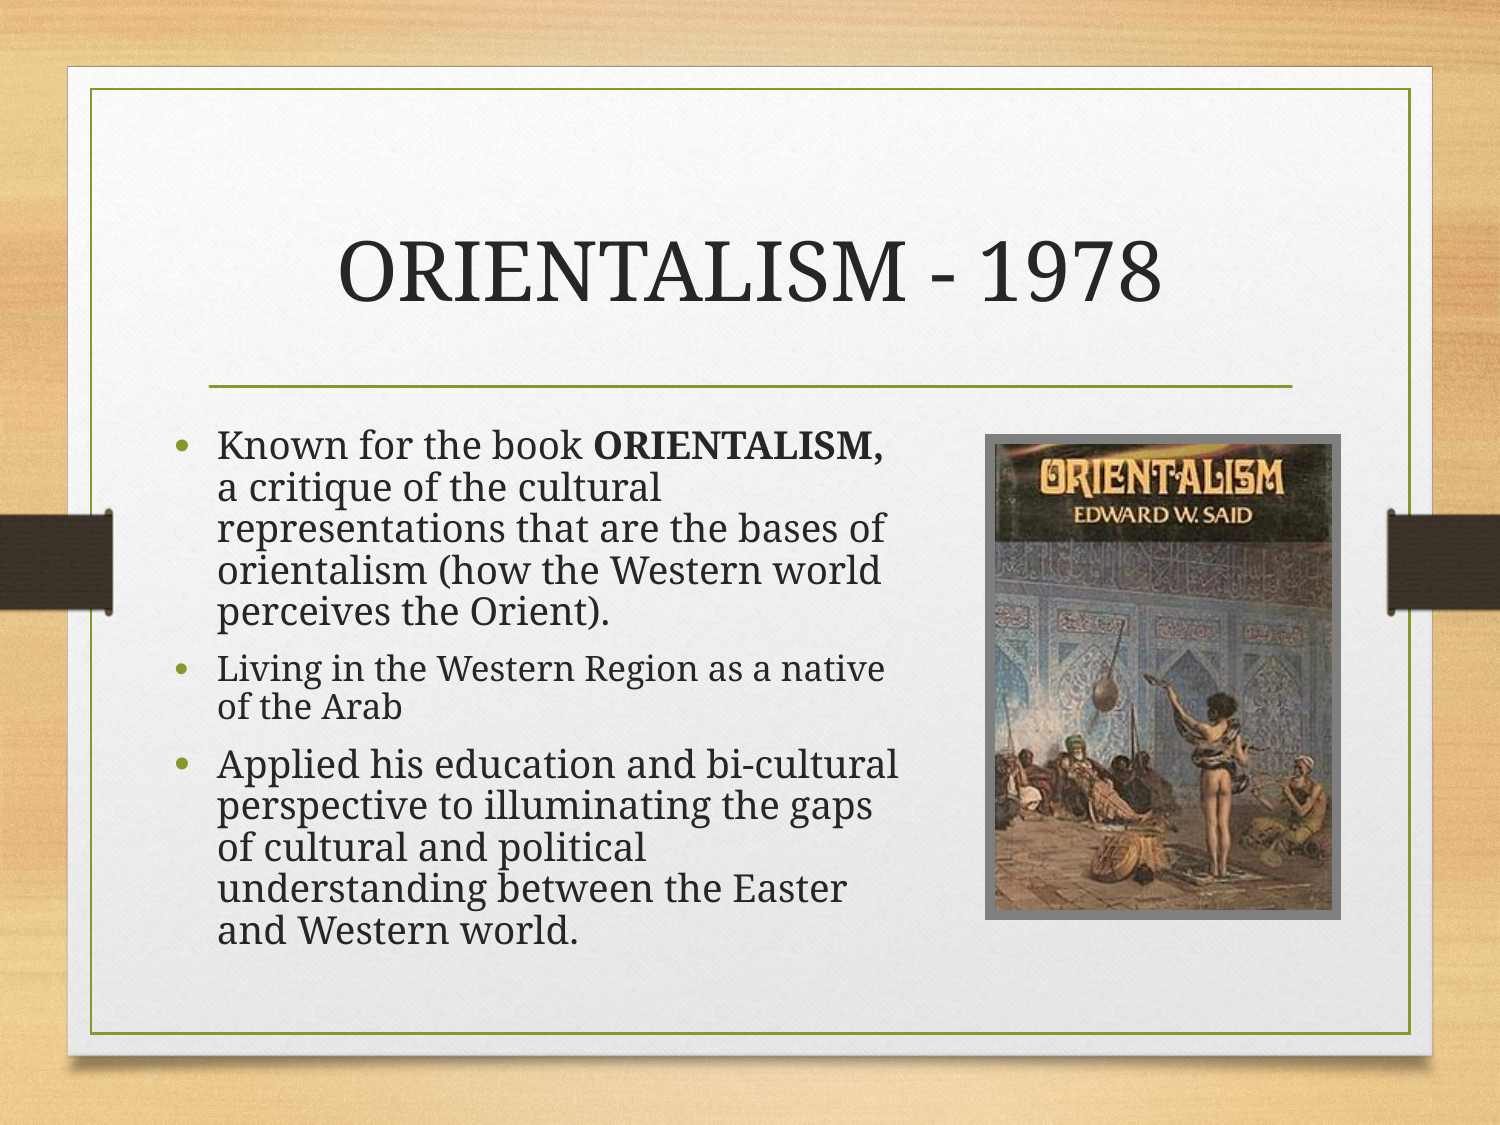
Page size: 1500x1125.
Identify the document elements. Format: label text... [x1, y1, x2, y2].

list Known for the book ORIENTALISM, a critique of the cultural representations that are the bases of orientalism (how the Western world perceives the Orient). Living in the Western Region as a native of the Arab Applied his education and bi-cultural perspective to illuminating the gaps of cultural and political understanding between the Easter and Western world. [159, 419, 930, 964]
title ORIENTALISM - 1978 [159, 161, 1341, 375]
picture [0, 0, 1500, 1125]
